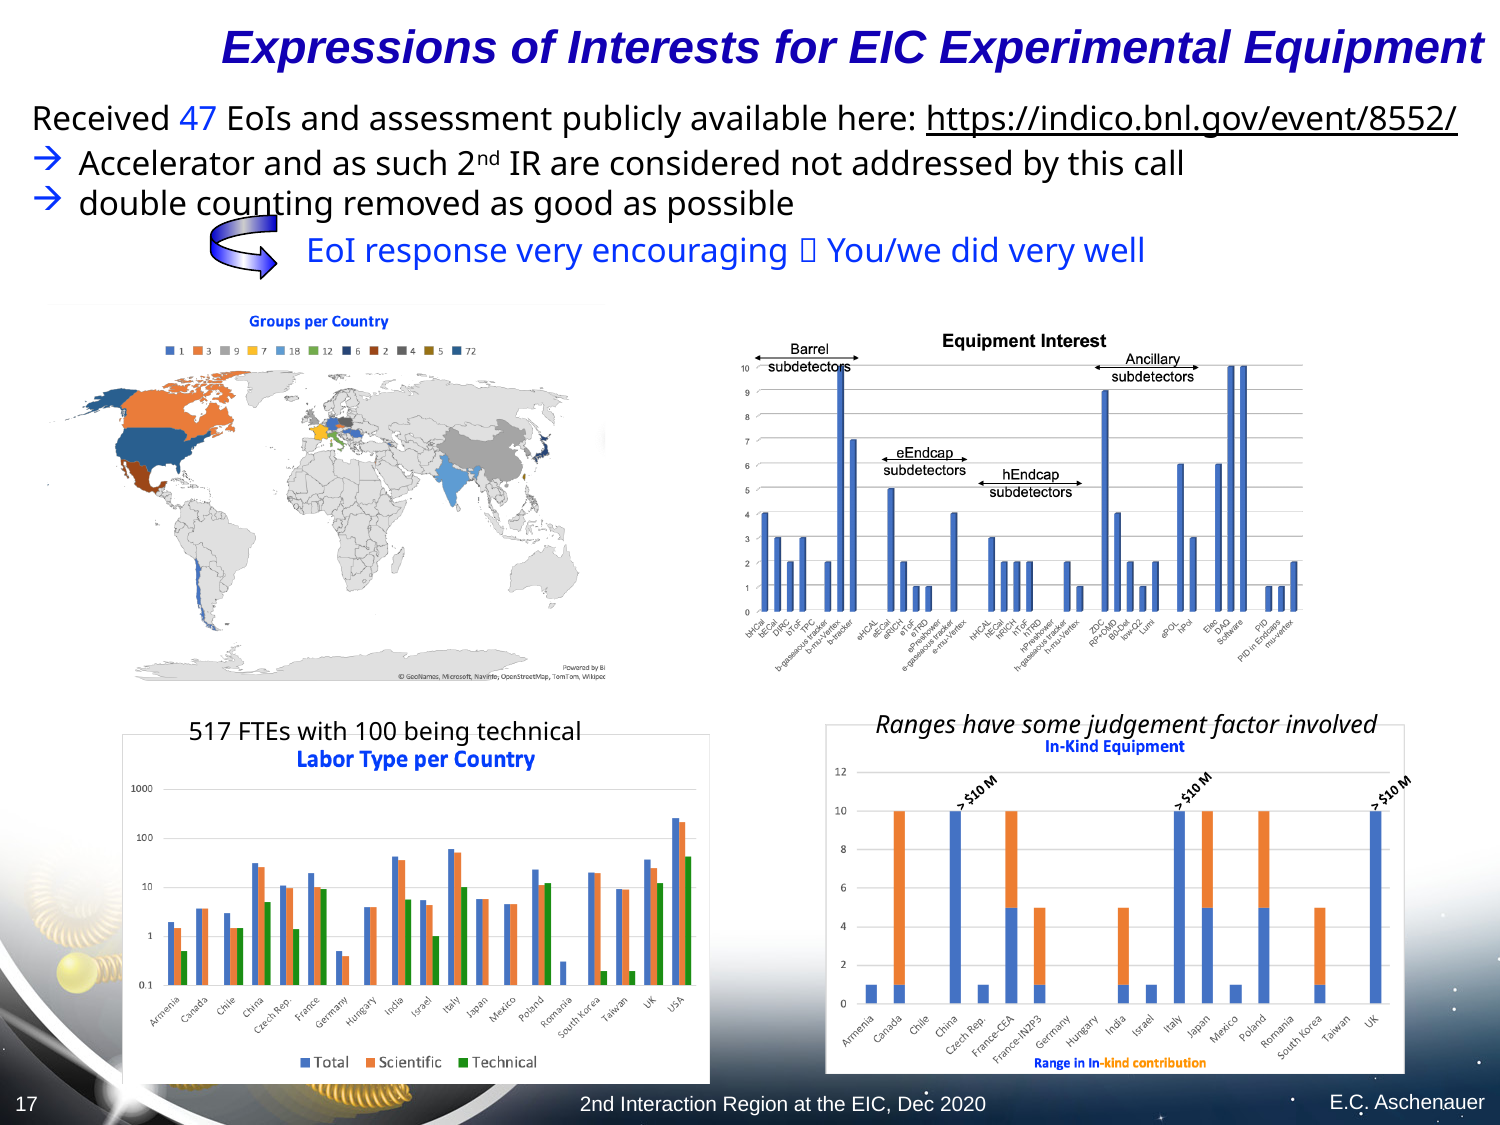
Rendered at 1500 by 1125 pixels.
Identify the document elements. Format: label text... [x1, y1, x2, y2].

slide_number E.C. Aschenauer [1094, 1079, 1500, 1123]
picture [0, 97, 1500, 1125]
text_box Received 47 EoIs and assessment publicly available here: https://indico.bnl.gov/event/8552/ Accelerator and as such 2nd IR are considered not addressed by this call double counting removed as good as possible [16, 89, 1473, 230]
text_box EoI response very encouraging  You/we did very well [291, 222, 1171, 277]
text_box 517 FTEs with 100 being technical [174, 707, 598, 734]
text_box Ranges have some judgement factor involved [860, 700, 1394, 723]
slide_number 17 [0, 1081, 338, 1125]
footer 2nd Interaction Region at the EIC, Dec 2020 [462, 1081, 1104, 1125]
text_box [210, 215, 277, 279]
title Expressions of Interests for EIC Experimental Equipment [0, 0, 1500, 97]
